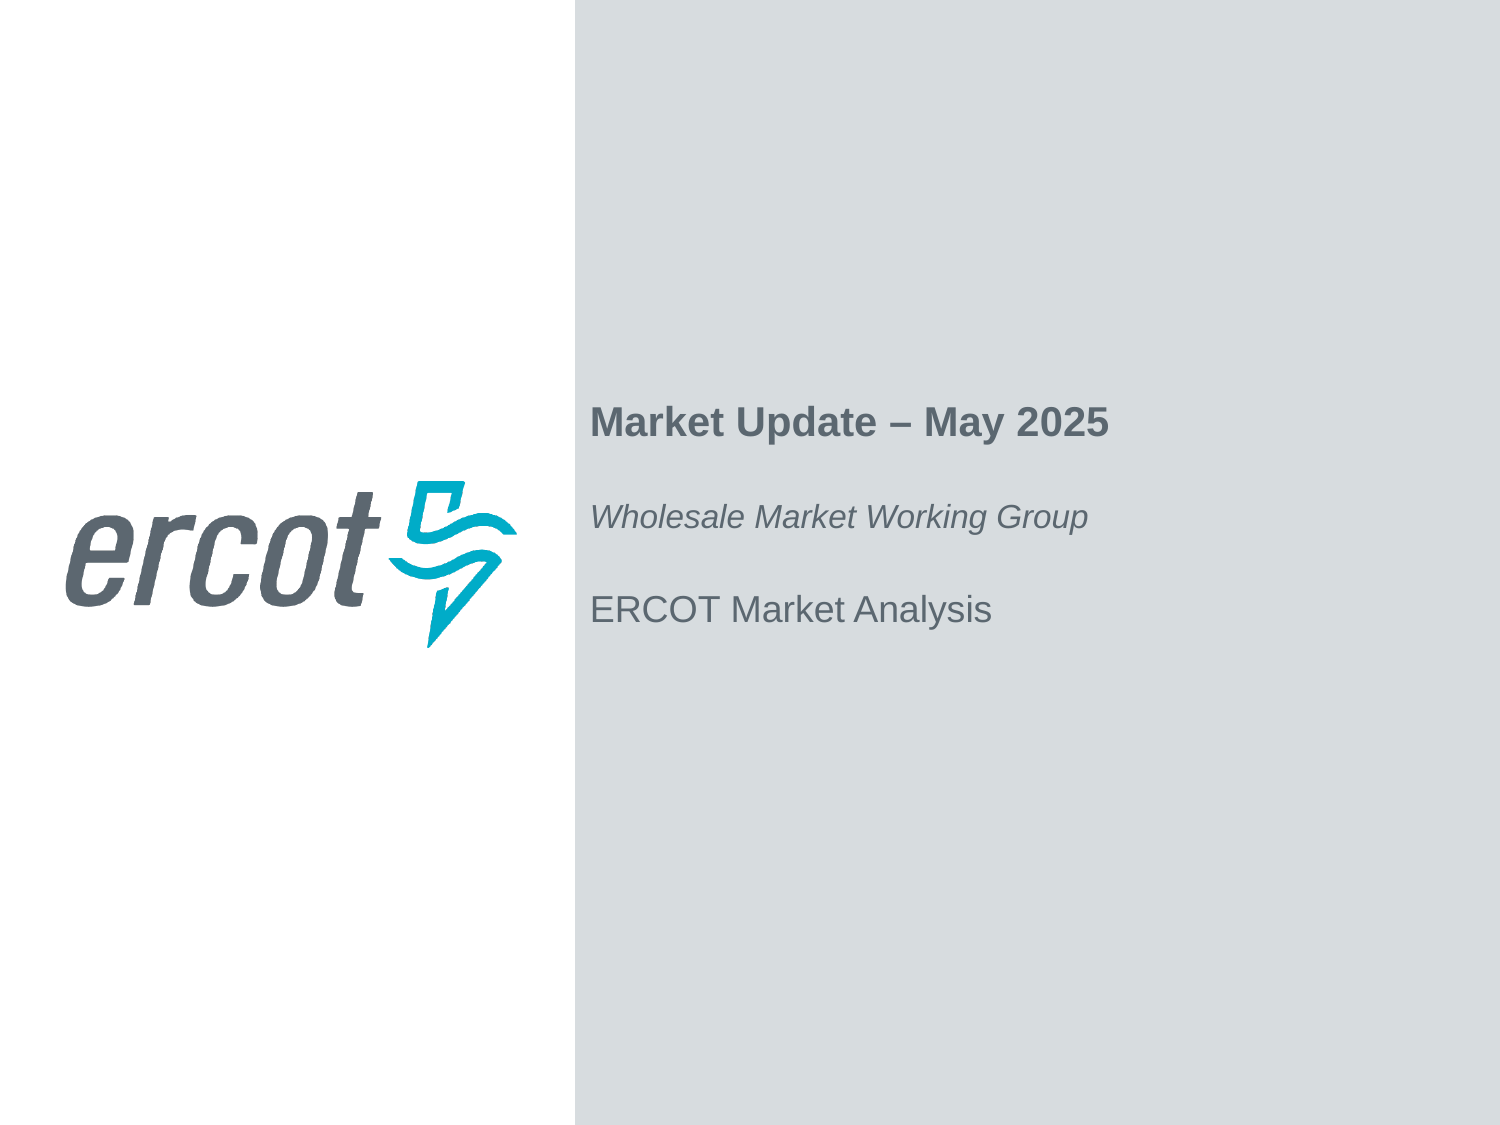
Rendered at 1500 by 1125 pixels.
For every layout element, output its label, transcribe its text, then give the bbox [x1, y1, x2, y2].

picture [56, 471, 525, 654]
text_box Market Update – May 2025 Wholesale Market Working Group ERCOT Market Analysis [575, 387, 1500, 683]
